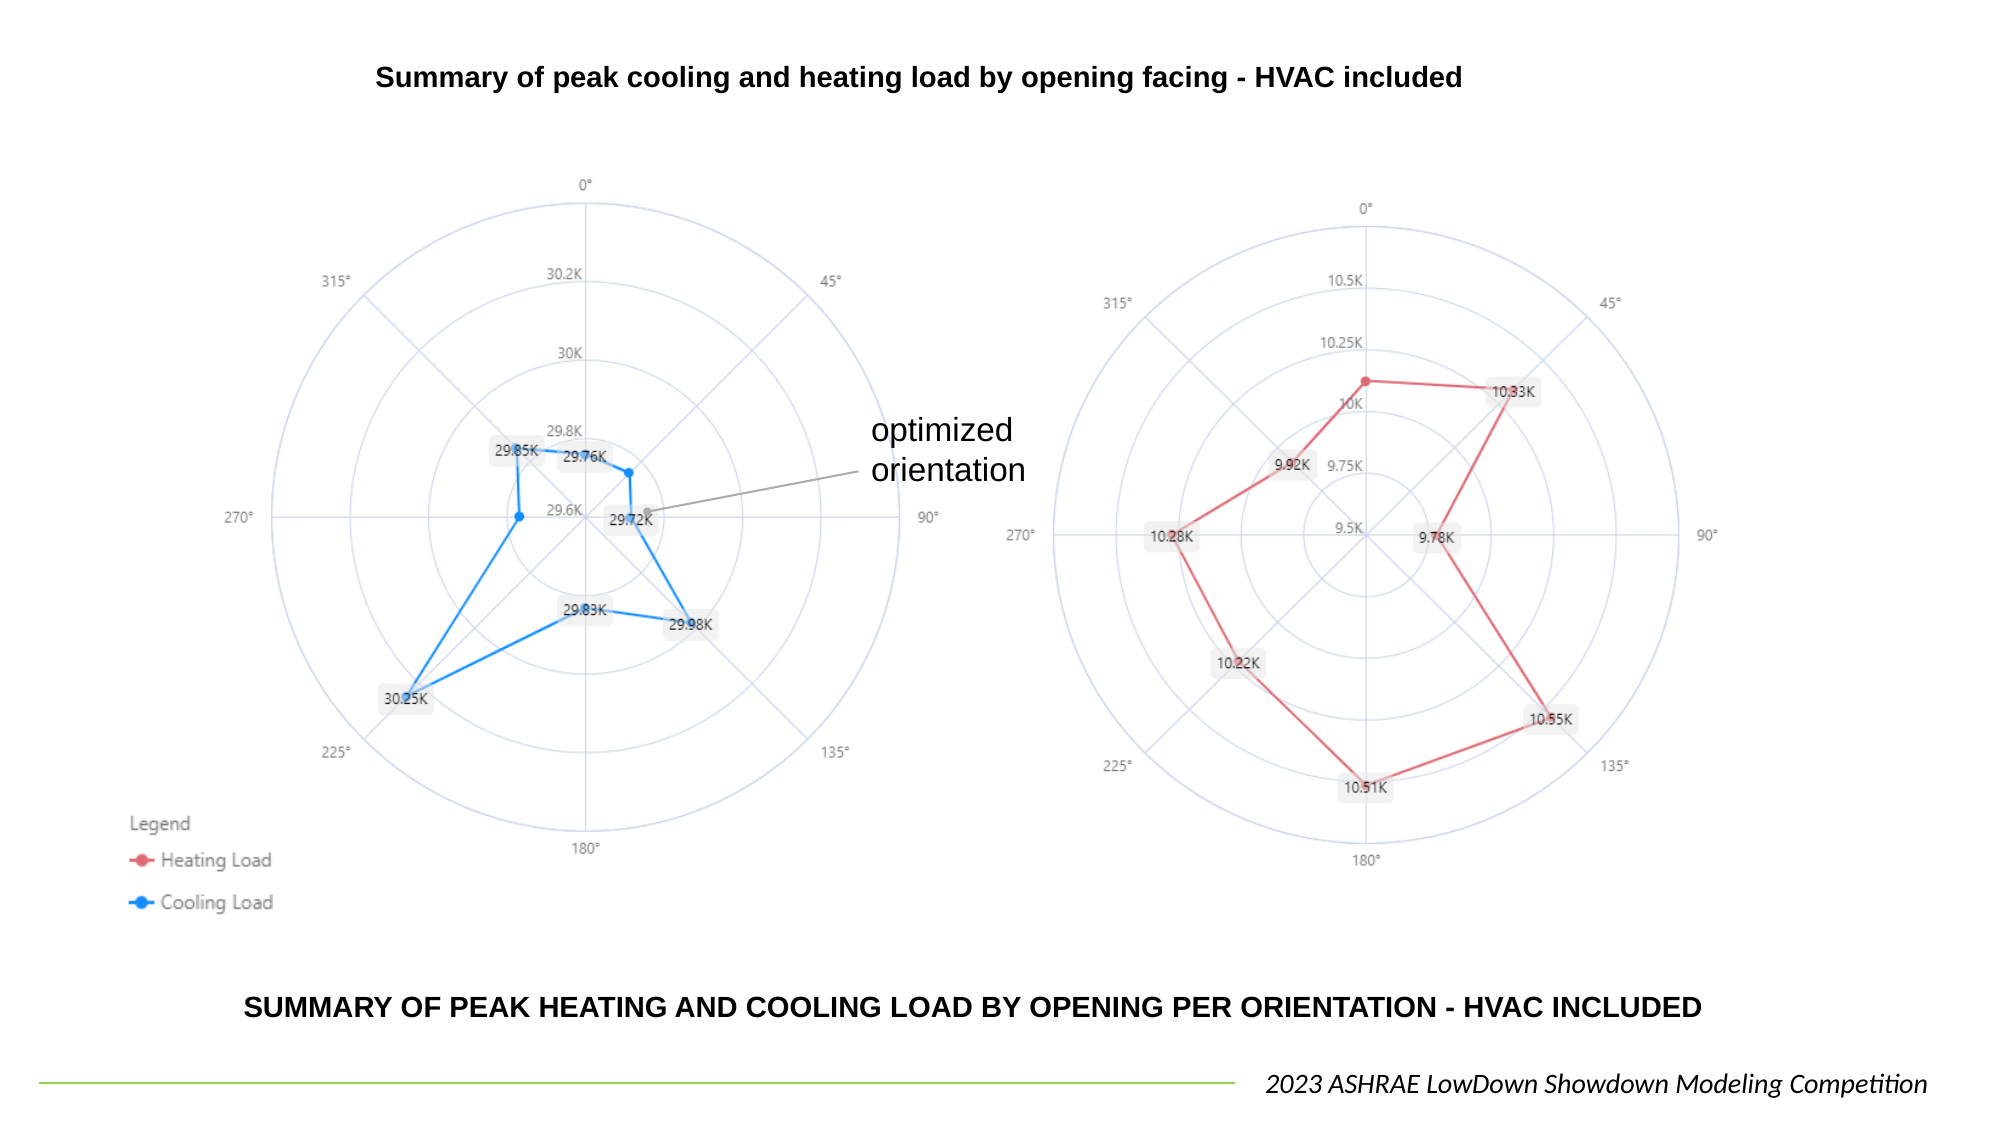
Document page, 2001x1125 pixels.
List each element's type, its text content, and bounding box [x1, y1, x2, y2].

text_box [647, 471, 859, 512]
title SUMMARY OF PEAK HEATING AND COOLING LOAD BY OPENING PER ORIENTATION - HVAC INCLUDED [228, 957, 1834, 1059]
picture [99, 171, 955, 925]
text_box optimized orientation [960, 400, 979, 535]
text_box 2023 ASHRAE LowDown Showdown Modeling Competition [1211, 1058, 1944, 1107]
title Summary of peak cooling and heating load by opening facing - HVAC included [360, 0, 1703, 157]
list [984, 171, 1751, 886]
